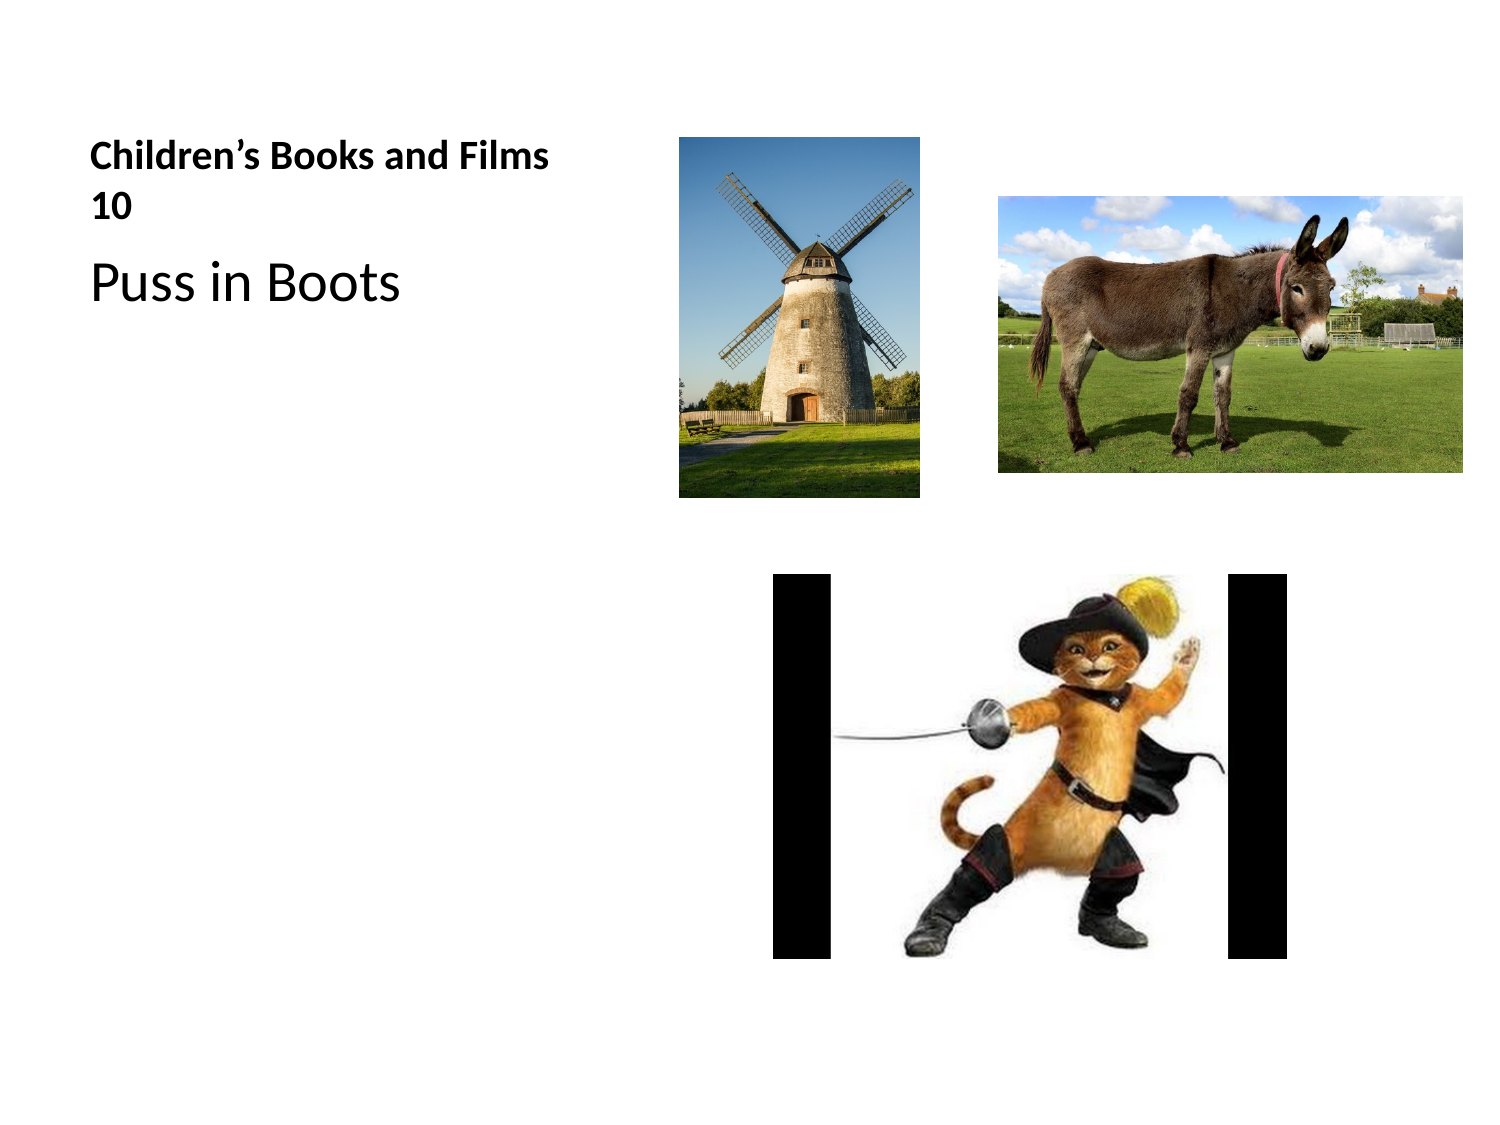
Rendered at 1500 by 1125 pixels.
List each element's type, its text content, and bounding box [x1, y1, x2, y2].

list Puss in Boots [75, 235, 569, 1005]
picture [773, 574, 1287, 960]
title Children’s Books and Films 10 [75, 44, 569, 235]
picture [997, 195, 1463, 474]
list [678, 136, 920, 498]
